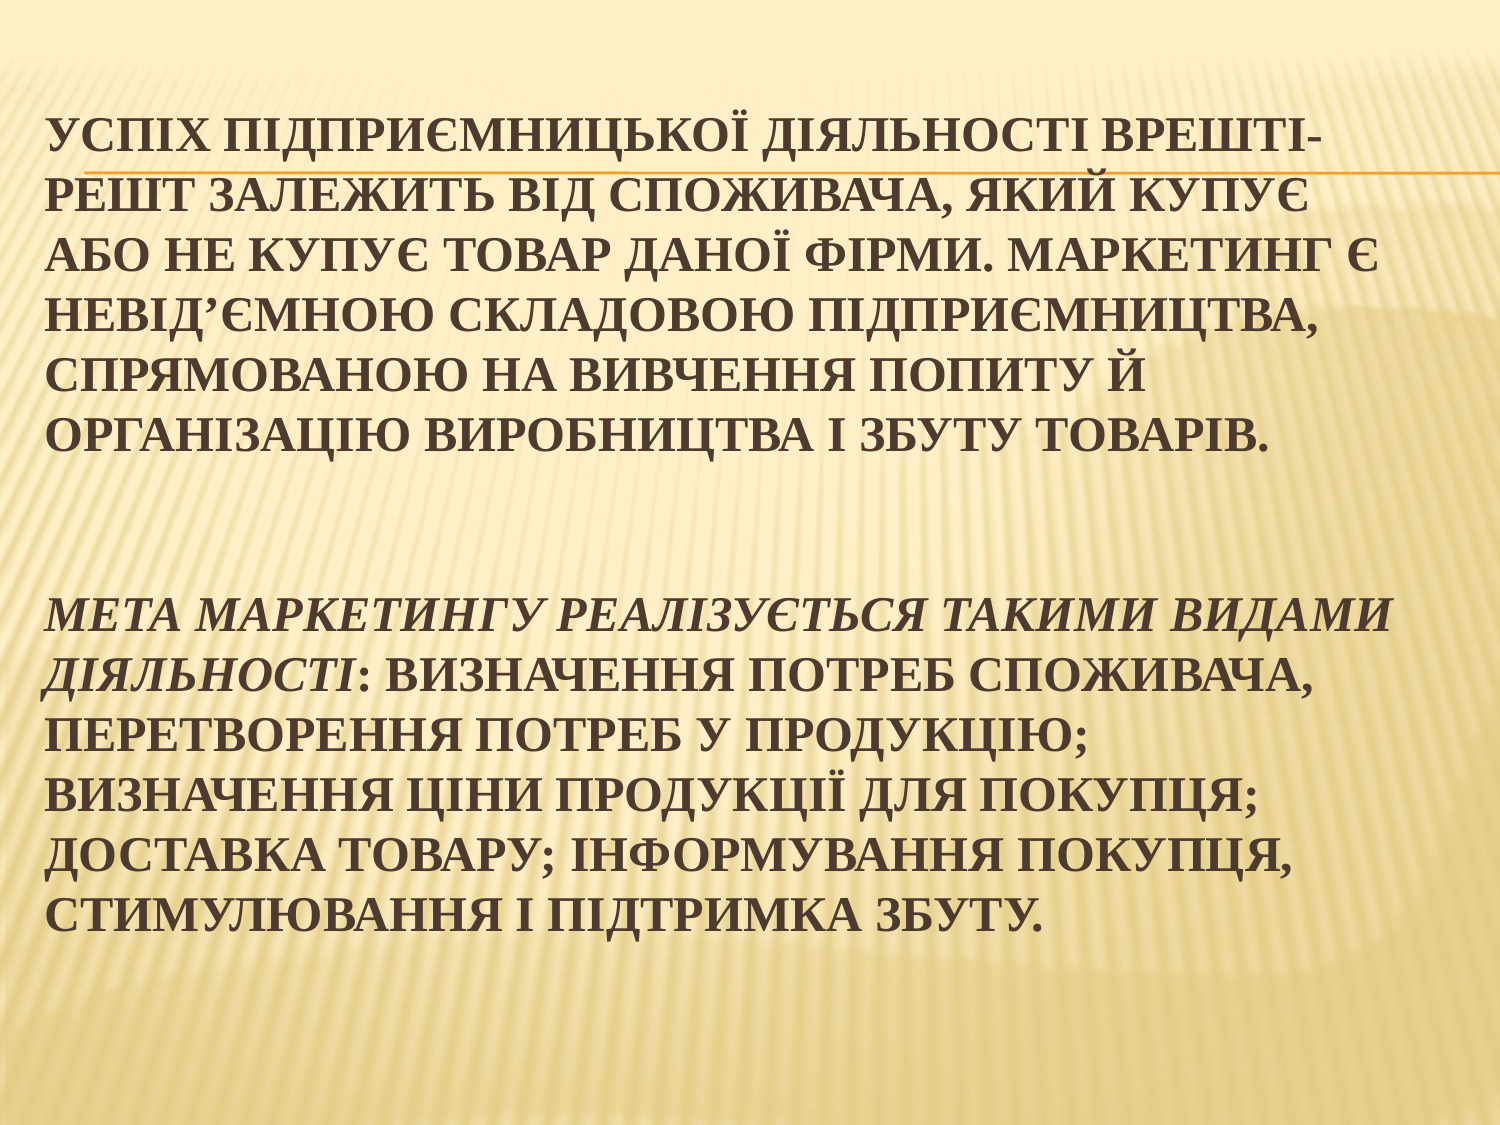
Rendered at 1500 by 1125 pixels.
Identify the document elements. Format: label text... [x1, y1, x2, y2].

title Успіх підприємницької діяльності врешті-решт залежить від споживача, який купує або не купує товар даної фірми. Маркетинг є невід’ємною складовою підприємництва, спрямованою на вивчення попиту й організацію виробництва і збуту товарів. Мета маркетингу реалізується такими видами діяльності: визначення потреб споживача, перетворення потреб у продукцію; визначення ціни продукції для покупця; доставка товару; інформування покупця, стимулювання і підтримка збуту. [29, 30, 1428, 1012]
